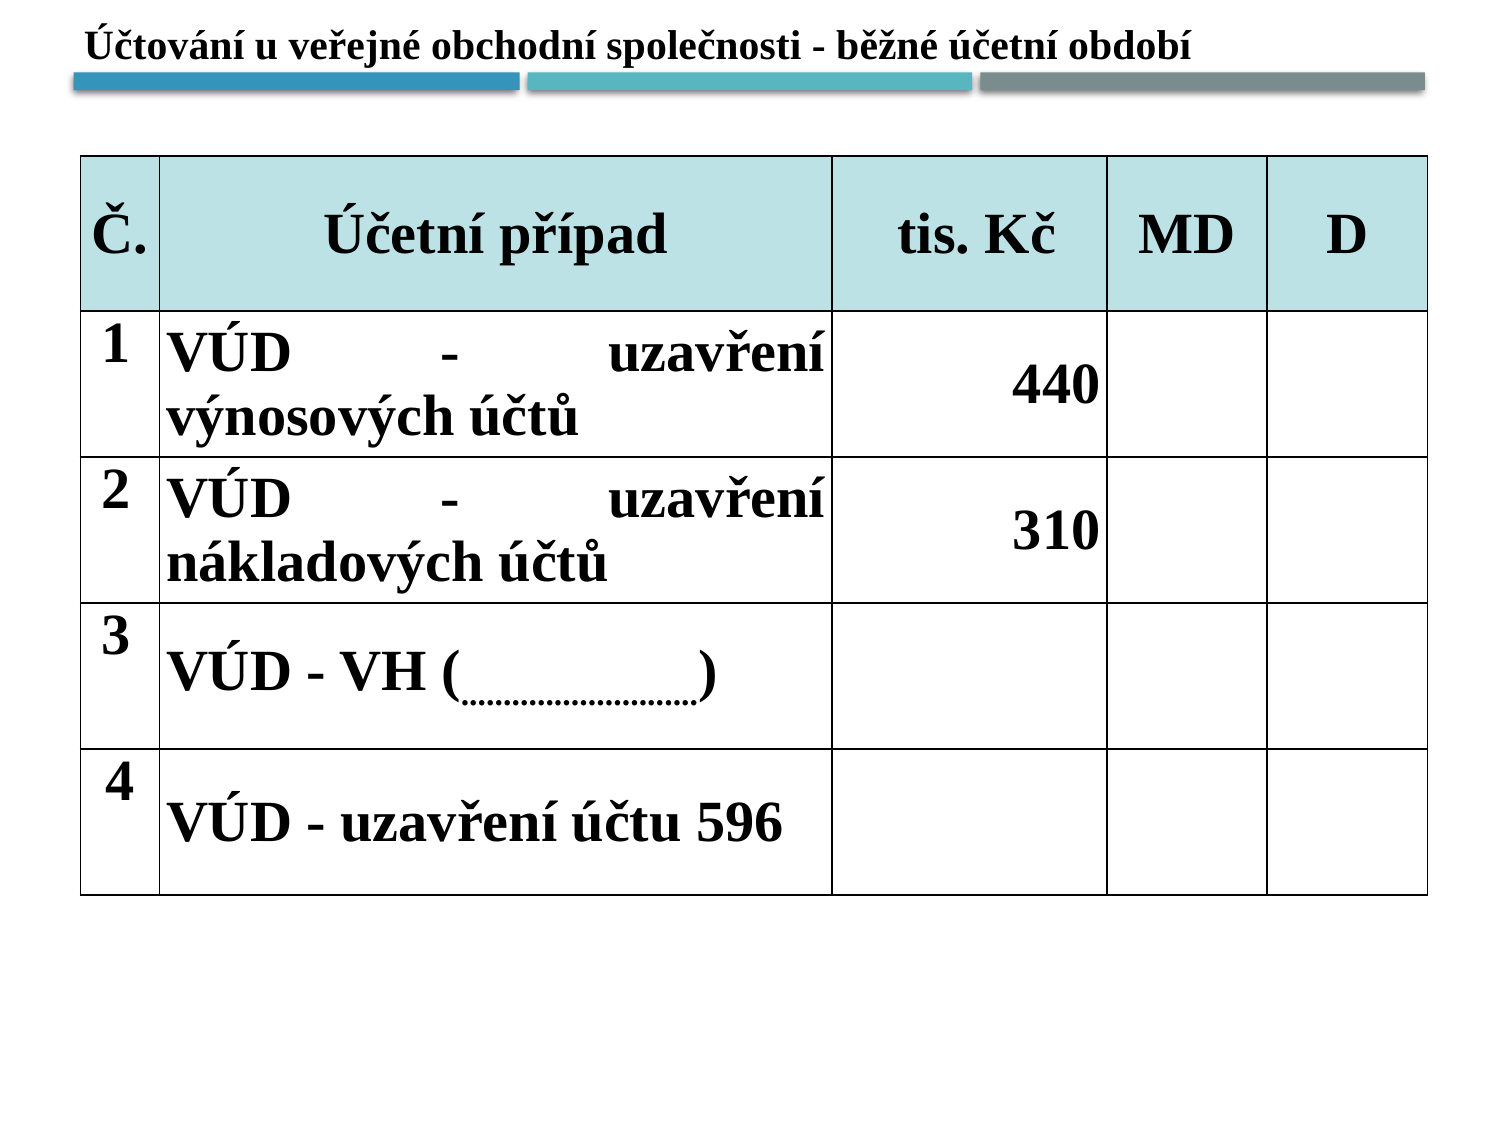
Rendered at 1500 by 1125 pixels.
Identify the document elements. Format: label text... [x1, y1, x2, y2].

table_cell 4 [81, 750, 159, 894]
table_cell 440 [833, 312, 1106, 456]
table_cell 310 [833, 458, 1106, 602]
table_cell VÚD - uzavření účtu 596 [160, 750, 831, 894]
table_header Účetní případ [160, 157, 831, 310]
text_box Účtování u veřejné obchodní společnosti - běžné účetní období [69, 10, 1208, 75]
table_cell 1 [81, 312, 159, 456]
table_cell 3 [81, 604, 159, 748]
table_header MD [1108, 157, 1266, 310]
table_header Č. [81, 157, 159, 310]
table_header tis. Kč [833, 157, 1106, 310]
table_cell [833, 604, 1106, 748]
table_cell [1108, 750, 1266, 894]
table_cell [1268, 750, 1427, 894]
table_cell VÚD - uzavření nákladových účtů [160, 458, 831, 602]
table_cell 2 [81, 458, 159, 602]
table_header D [1268, 157, 1427, 310]
table_cell [1268, 312, 1427, 456]
table_cell VÚD - uzavření výnosových účtů [160, 312, 831, 456]
table_cell [1108, 604, 1266, 748]
table_cell [833, 750, 1106, 894]
table_cell [1108, 312, 1266, 456]
table_cell VÚD - VH (............................) [160, 604, 831, 748]
table_cell [1268, 604, 1427, 748]
table_cell [1268, 458, 1427, 602]
table_cell [1108, 458, 1266, 602]
